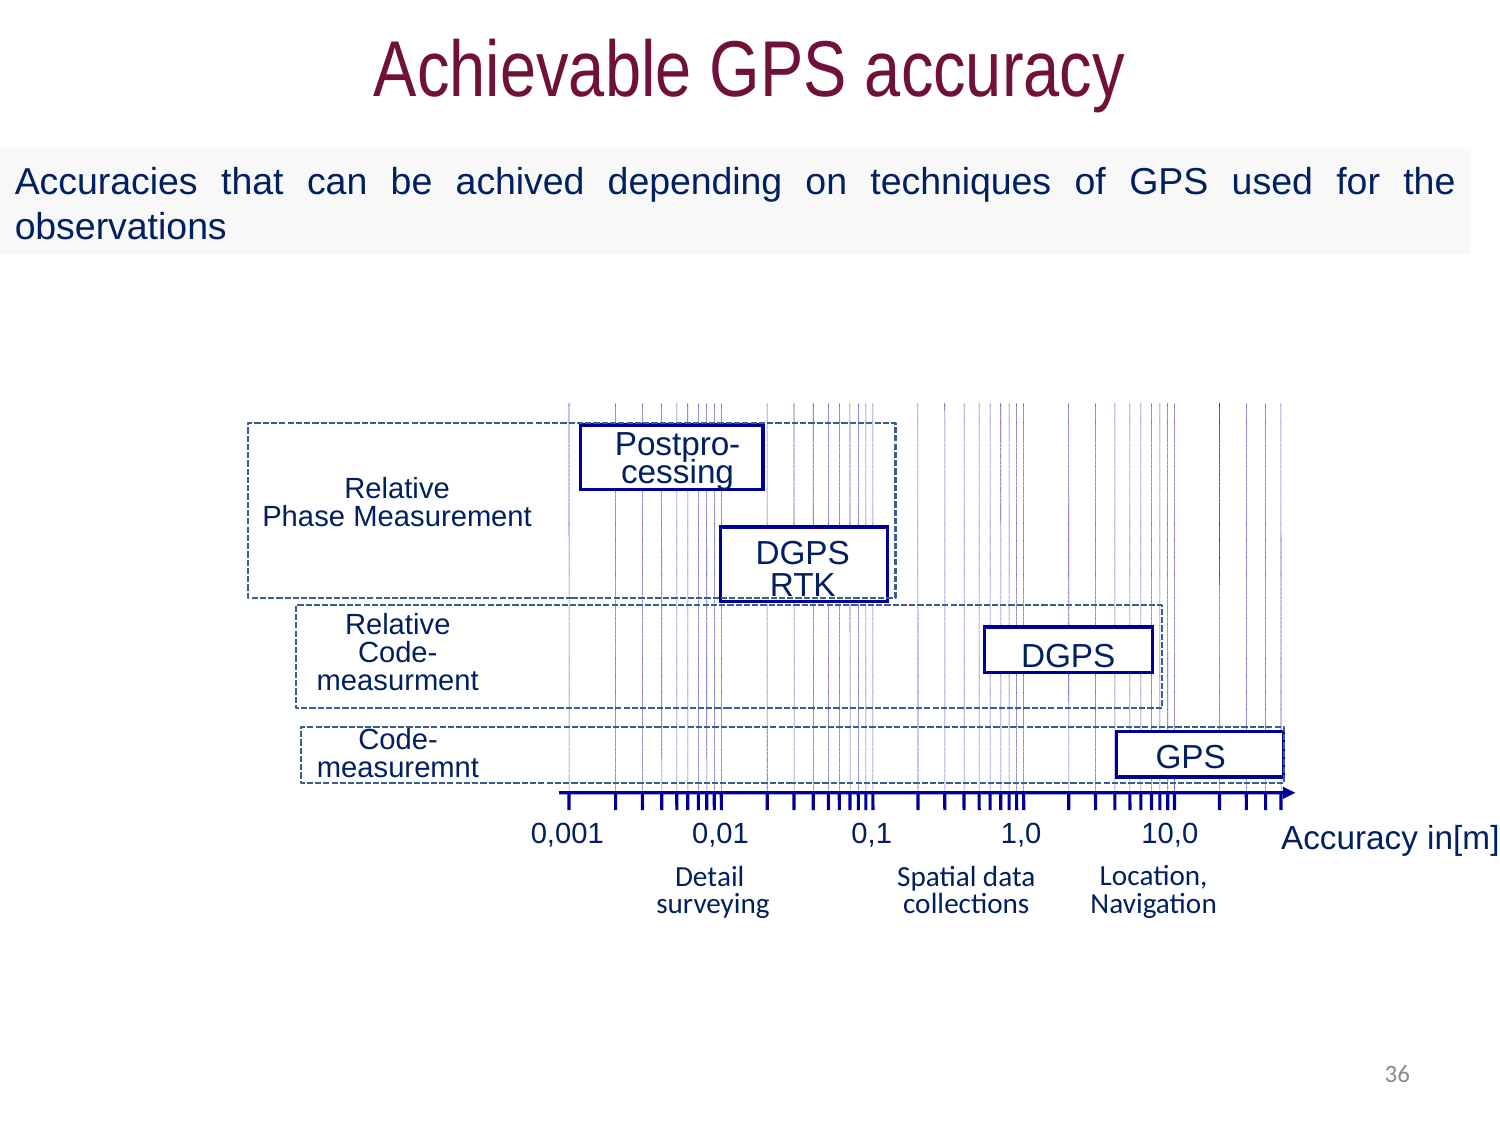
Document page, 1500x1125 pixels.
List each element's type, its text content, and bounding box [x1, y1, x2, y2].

text_box Achievable GPS accuracy [0, 0, 1500, 135]
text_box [261, 424, 889, 612]
slide_number 36 [1074, 1042, 1425, 1103]
text_box Accuracies that can be achived depending on techniques of GPS used for the observations [0, 148, 1471, 255]
text_box [299, 725, 317, 785]
text_box [246, 421, 266, 600]
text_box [515, 402, 1500, 858]
text_box [294, 621, 510, 710]
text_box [316, 611, 1153, 698]
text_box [655, 866, 1220, 949]
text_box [316, 726, 1285, 784]
